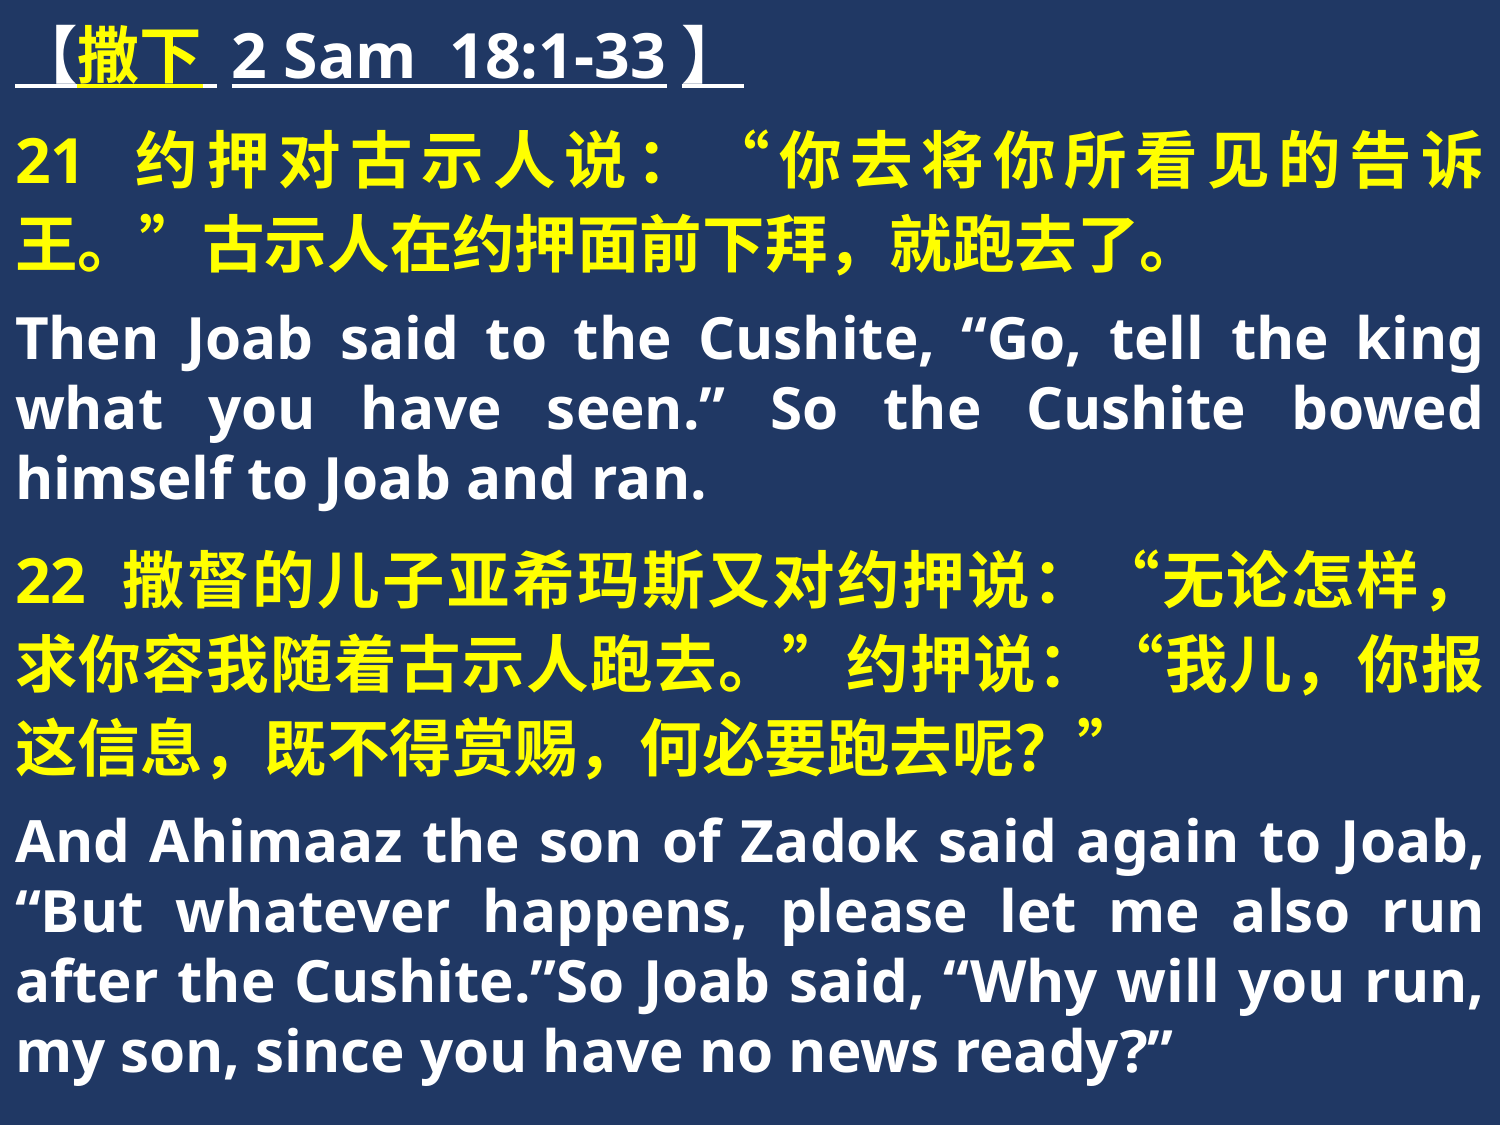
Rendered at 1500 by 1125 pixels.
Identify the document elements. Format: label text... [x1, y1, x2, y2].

list 【撒下 2 Sam 18:1-33】 21 约押对古示人说：“你去将你所看见的告诉王。”古示人在约押面前下拜，就跑去了。 Then Joab said to the Cushite, “Go, tell the king what you have seen.” So the Cushite bowed himself to Joab and ran. 22 撒督的儿子亚希玛斯又对约押说：“无论怎样，求你容我随着古示人跑去。”约押说：“我儿，你报这信息，既不得赏赐，何必要跑去呢？” And Ahimaaz the son of Zadok said again to Joab, “But whatever happens, please let me also run after the Cushite.”So Joab said, “Why will you run, my son, since you have no news ready?” [0, 0, 1500, 1125]
